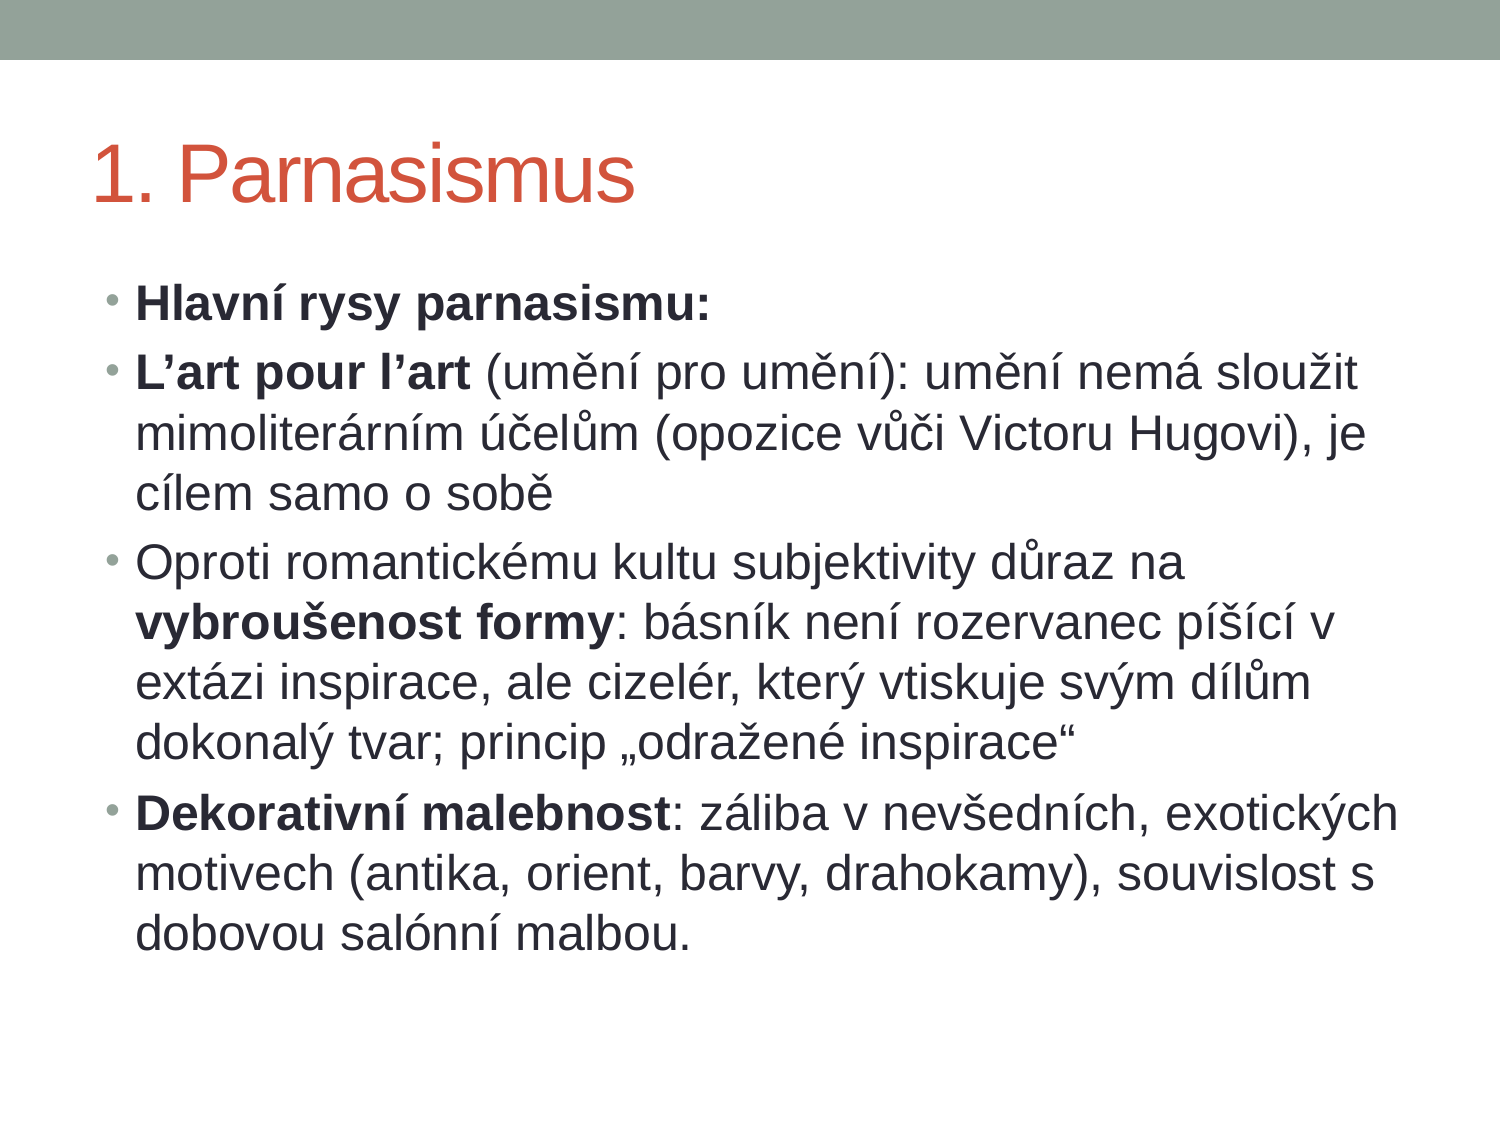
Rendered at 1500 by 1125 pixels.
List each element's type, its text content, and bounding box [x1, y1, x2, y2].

list Hlavní rysy parnasismu: L’art pour l’art (umění pro umění): umění nemá sloužit mimoliterárním účelům (opozice vůči Victoru Hugovi), je cílem samo o sobě Oproti romantickému kultu subjektivity důraz na vybroušenost formy: básník není rozervanec píšící v extázi inspirace, ale cizelér, který vtiskuje svým dílům dokonalý tvar; princip „odražené inspirace“ Dekorativní malebnost: záliba v nevšedních, exotických motivech (antika, orient, barvy, drahokamy), souvislost s dobovou salónní malbou. [75, 262, 1425, 1063]
title 1. Parnasismus [75, 87, 1425, 250]
